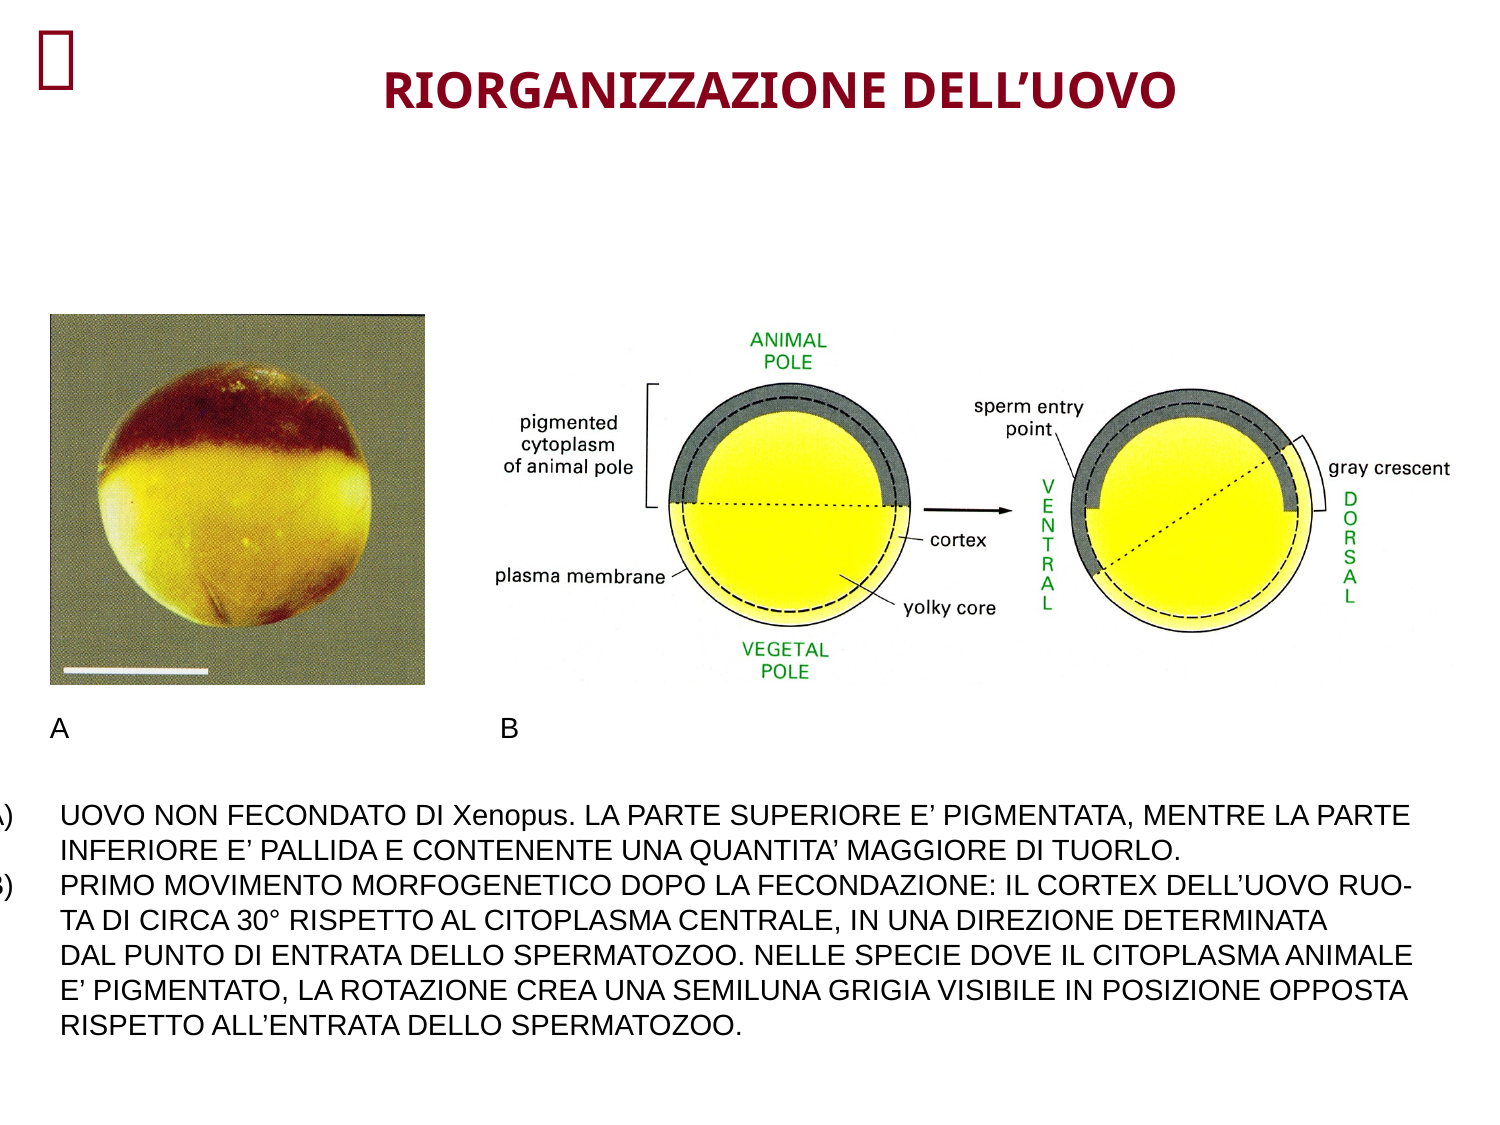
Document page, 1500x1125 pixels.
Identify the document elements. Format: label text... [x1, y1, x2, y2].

text_box  [16, 0, 97, 115]
text_box UOVO NON FECONDATO DI Xenopus. LA PARTE SUPERIORE E’ PIGMENTATA, MENTRE LA PARTE INFERIORE E’ PALLIDA E CONTENENTE UNA QUANTITA’ MAGGIORE DI TUORLO. PRIMO MOVIMENTO MORFOGENETICO DOPO LA FECONDAZIONE: IL CORTEX DELL’UOVO RUO- TA DI CIRCA 30° RISPETTO AL CITOPLASMA CENTRALE, IN UNA DIREZIONE DETERMINATA DAL PUNTO DI ENTRATA DELLO SPERMATOZOO. NELLE SPECIE DOVE IL CITOPLASMA ANIMALE E’ PIGMENTATO, LA ROTAZIONE CREA UNA SEMILUNA GRIGIA VISIBILE IN POSIZIONE OPPOSTA RISPETTO ALL’ENTRATA DELLO SPERMATOZOO. [0, 789, 1500, 1049]
text_box RIORGANIZZAZIONE DELL’UOVO [367, 50, 1193, 126]
picture [49, 314, 426, 685]
text_box B [485, 701, 535, 752]
text_box A [35, 701, 85, 752]
picture [487, 312, 1463, 685]
